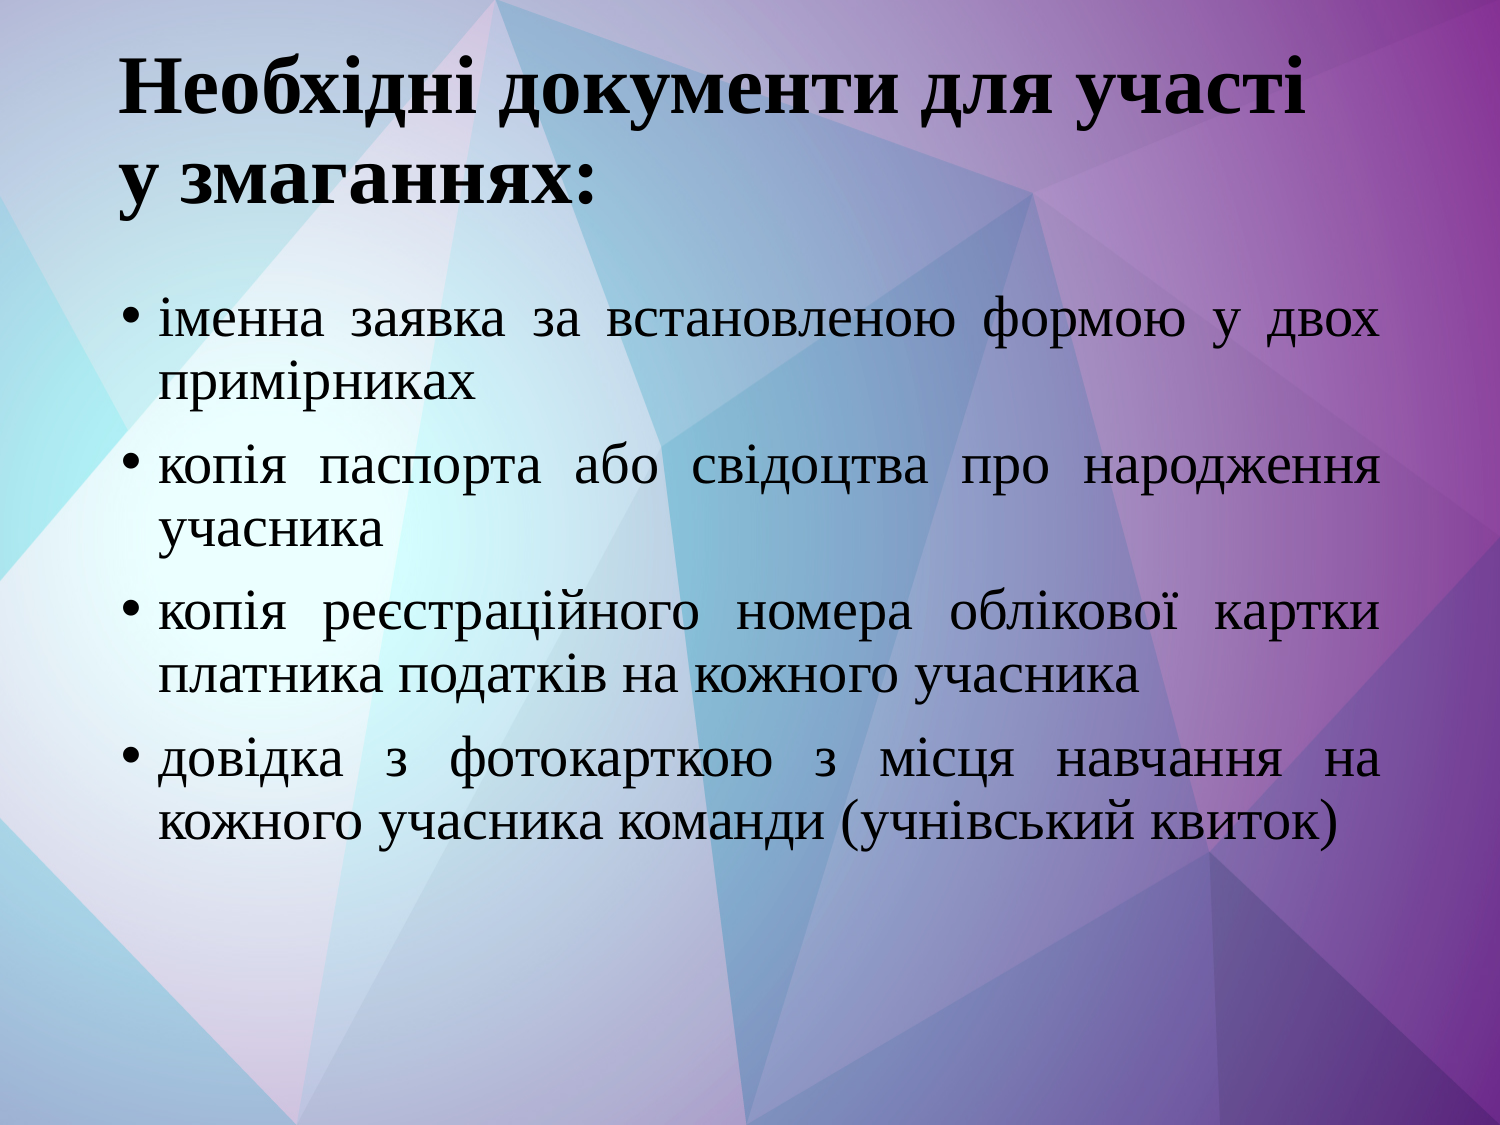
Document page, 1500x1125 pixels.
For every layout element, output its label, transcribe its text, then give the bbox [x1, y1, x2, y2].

list іменна заявка за встановленою формою у двох примірниках копія паспорта або свідоцтва про народження учасника копія реєстраційного номера облікової картки платника податків на кожного учасника довідка з фотокарткою з місця навчання на кожного учасника команди (учнівський квиток) [105, 278, 1397, 1014]
title Необхідні документи для участі у змаганнях: [103, 26, 1397, 236]
picture [0, 0, 1500, 1125]
